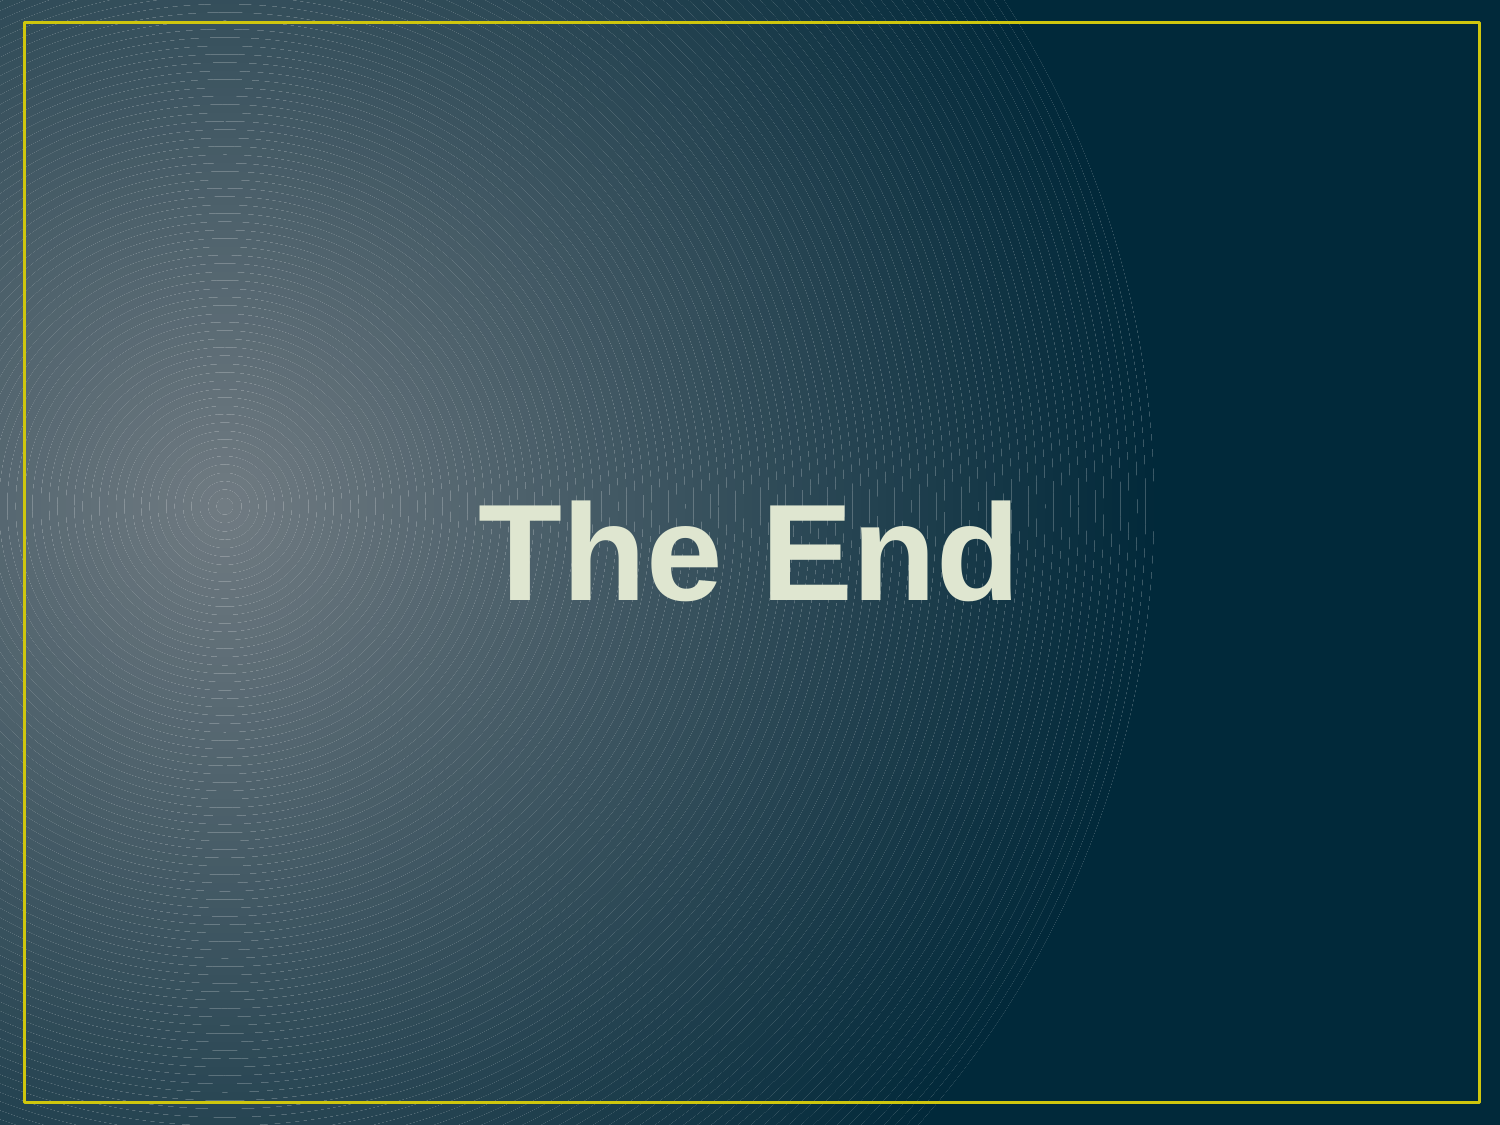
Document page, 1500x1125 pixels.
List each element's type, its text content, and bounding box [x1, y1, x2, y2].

list The End [75, 262, 1425, 1005]
